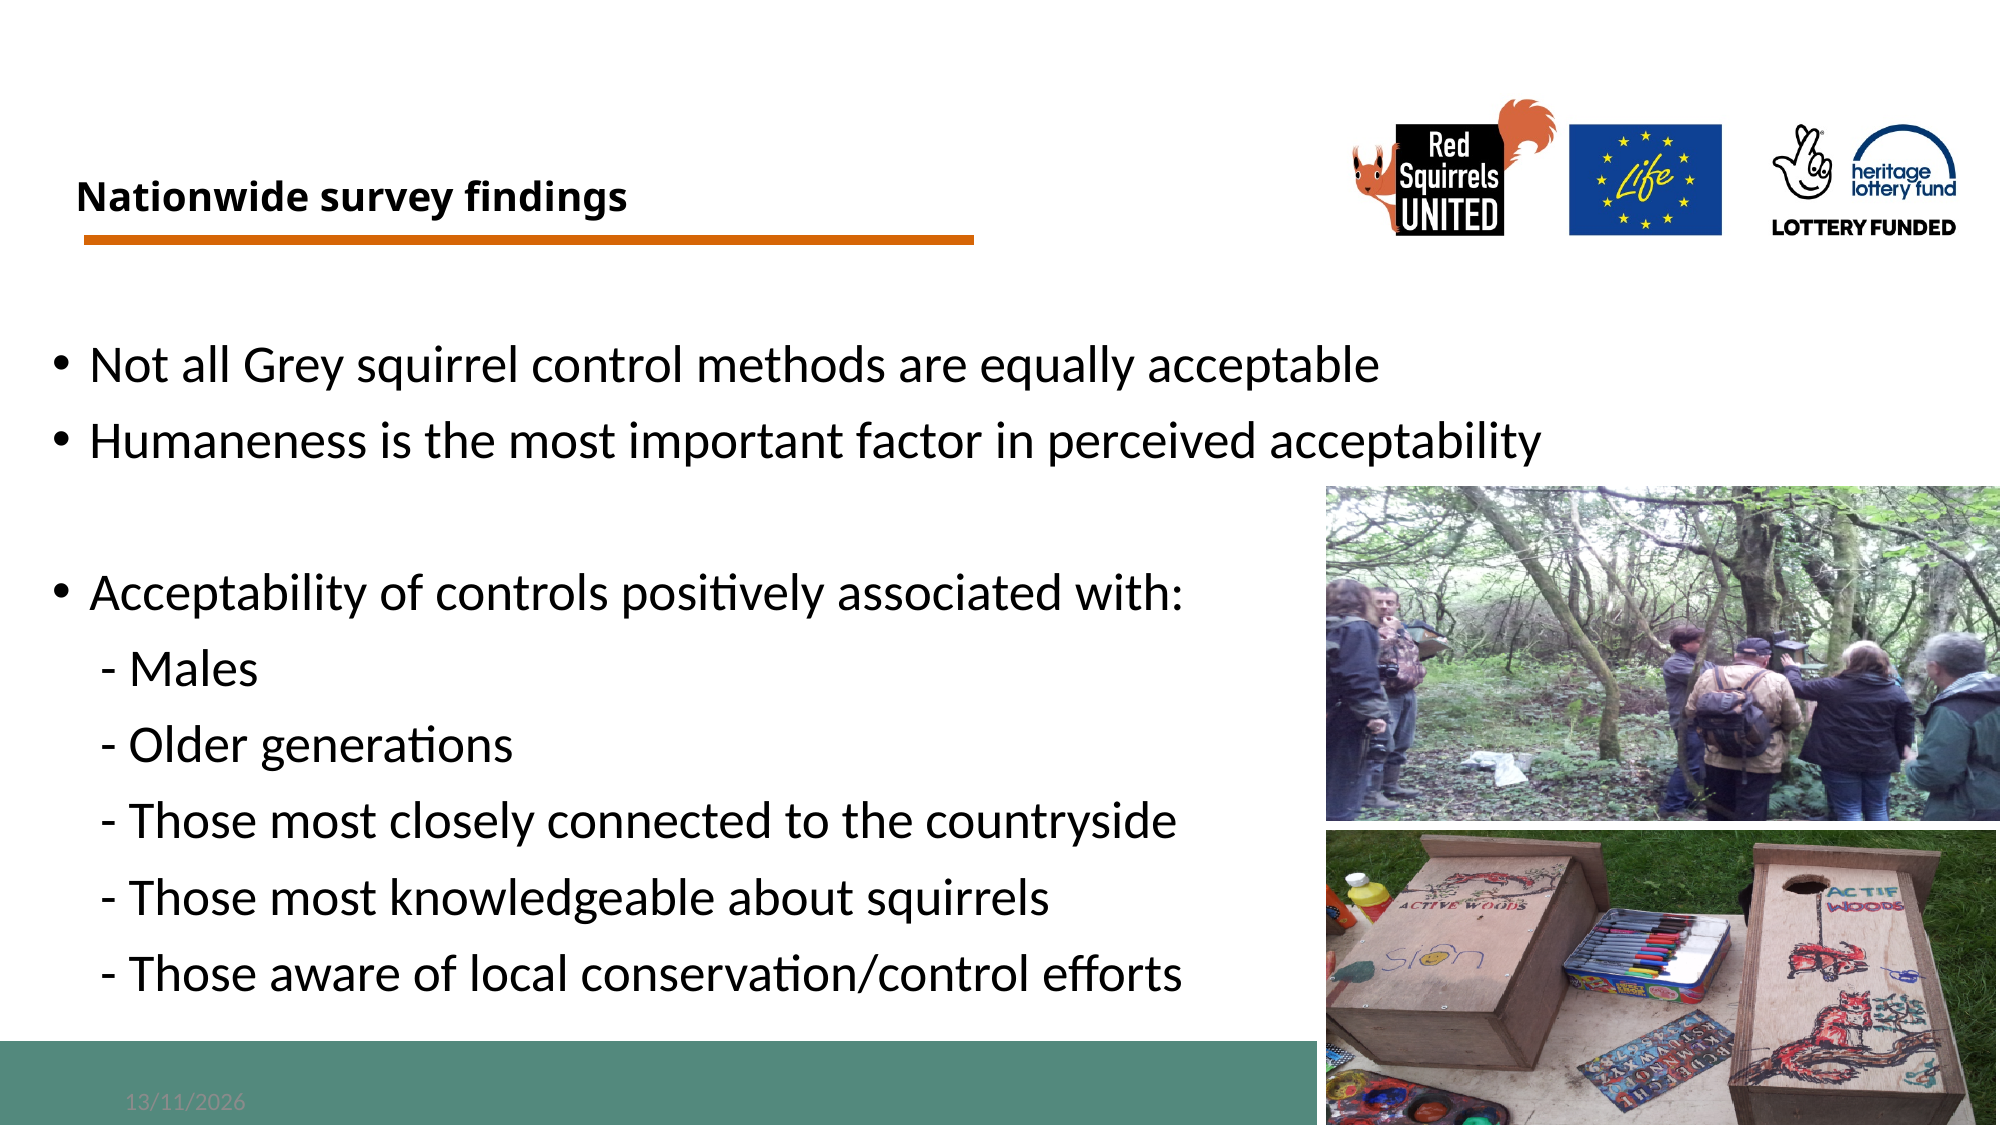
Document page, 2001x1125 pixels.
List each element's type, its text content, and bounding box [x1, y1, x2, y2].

picture [1325, 485, 2000, 1125]
text_box [0, 1041, 1317, 1125]
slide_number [109, 1074, 472, 1125]
picture [1325, 93, 1983, 244]
text_box [84, 235, 974, 245]
title Nationwide survey findings [60, 168, 1786, 278]
list Not all Grey squirrel control methods are equally acceptable Humaneness is the most important factor in perceived acceptability Acceptability of controls positively associated with: - Males - Older generations - Those most closely connected to the countryside - Those most knowledgeable about squirrels - Those aware of local conservation/control efforts [37, 329, 1983, 1015]
